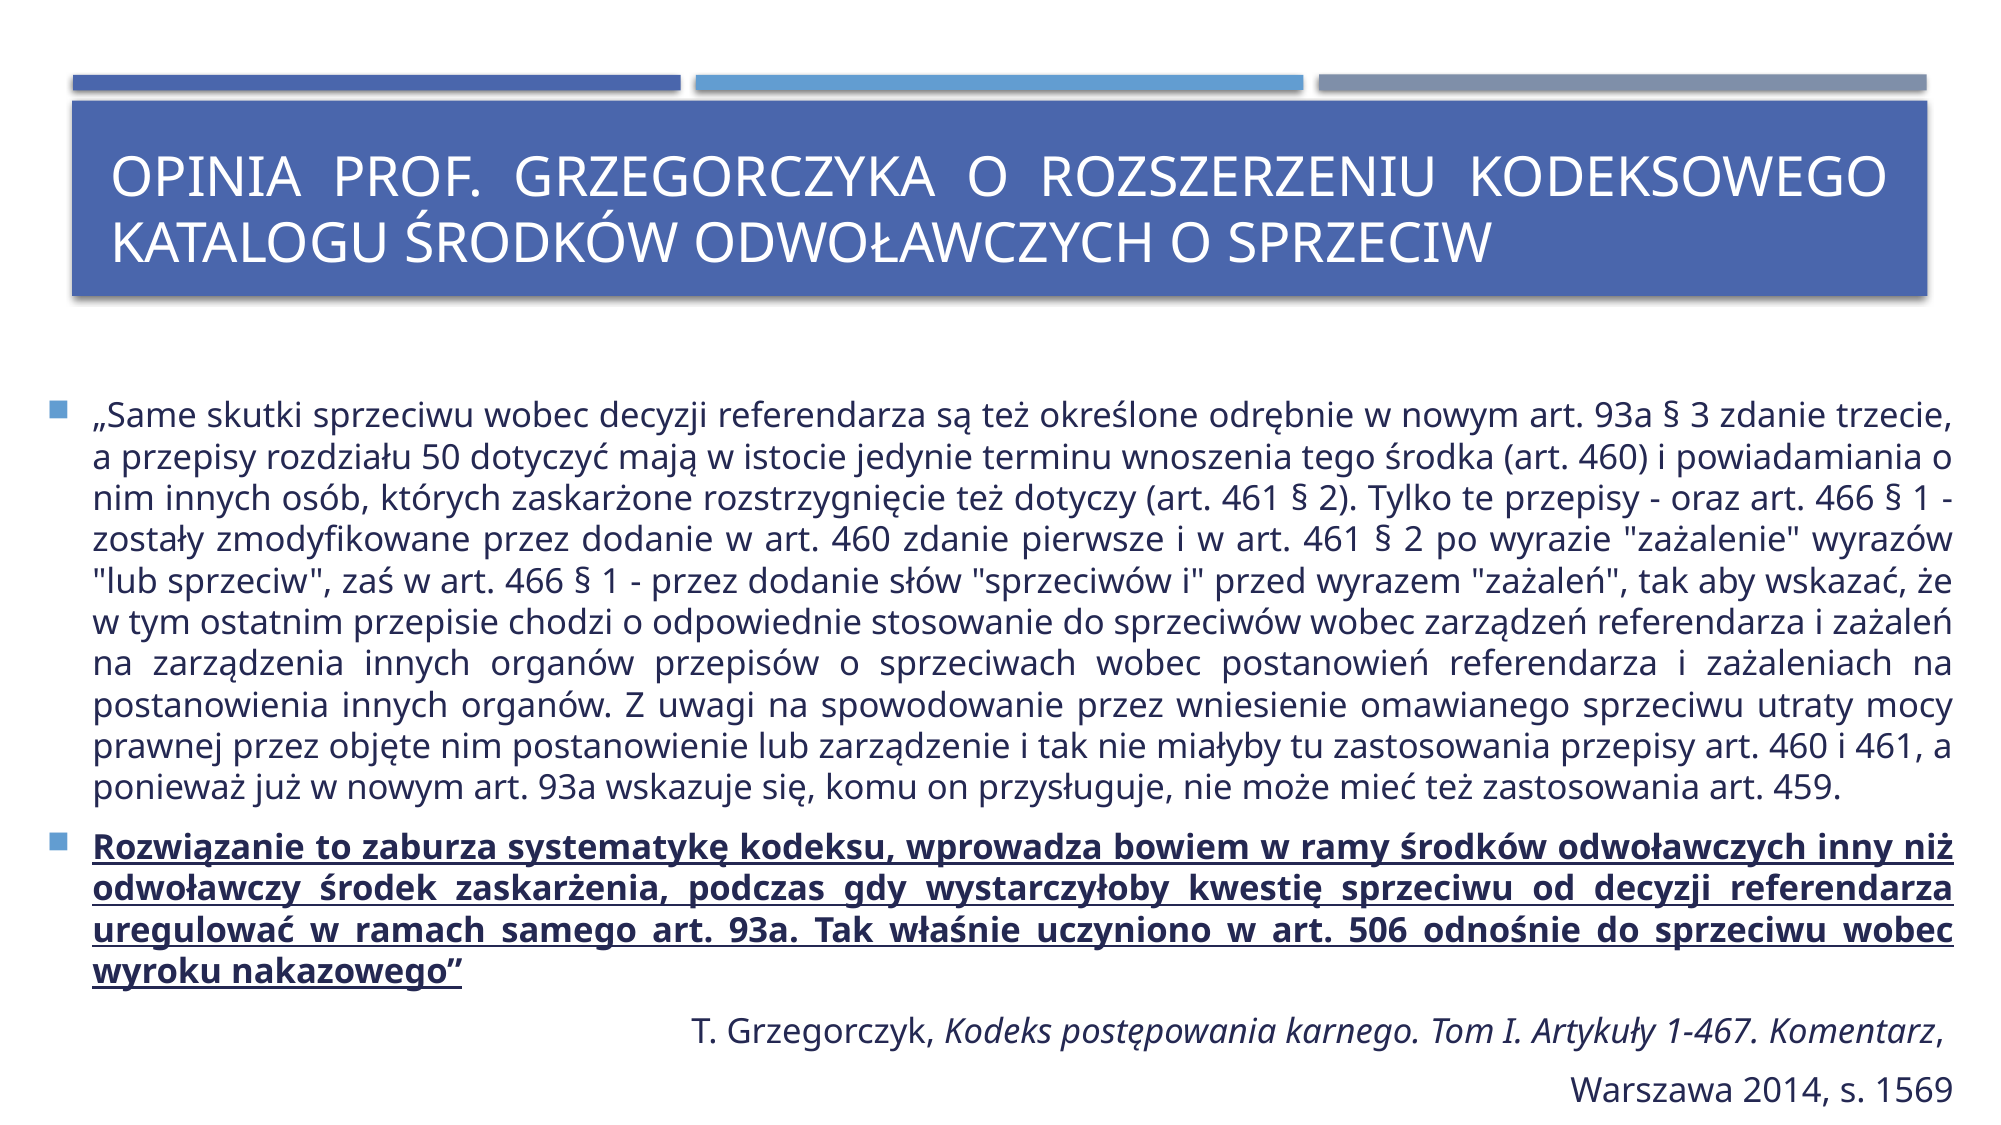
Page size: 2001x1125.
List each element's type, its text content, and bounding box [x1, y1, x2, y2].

list „Same skutki sprzeciwu wobec decyzji referendarza są też określone odrębnie w nowym art. 93a § 3 zdanie trzecie, a przepisy rozdziału 50 dotyczyć mają w istocie jedynie terminu wnoszenia tego środka (art. 460) i powiadamiania o nim innych osób, których zaskarżone rozstrzygnięcie też dotyczy (art. 461 § 2). Tylko te przepisy - oraz art. 466 § 1 - zostały zmodyfikowane przez dodanie w art. 460 zdanie pierwsze i w art. 461 § 2 po wyrazie "zażalenie" wyrazów "lub sprzeciw", zaś w art. 466 § 1 - przez dodanie słów "sprzeciwów i" przed wyrazem "zażaleń", tak aby wskazać, że w tym ostatnim przepisie chodzi o odpowiednie stosowanie do sprzeciwów wobec zarządzeń referendarza i zażaleń na zarządzenia innych organów przepisów o sprzeciwach wobec postanowień referendarza i zażaleniach na postanowienia innych organów. Z uwagi na spowodowanie przez wniesienie omawianego sprzeciwu utraty mocy prawnej przez objęte nim postanowienie lub zarządzenie i tak nie miałyby tu zastosowania przepisy art. 460 i 461, a ponieważ już w nowym art. 93a wskazuje się, komu on przysługuje, nie może mieć też zastosowania art. 459. Rozwiązanie to zaburza systematykę kodeksu, wprowadza bowiem w ramy środków odwoławczych inny niż odwoławczy środek zaskarżenia, podczas gdy wystarczyłoby kwestię sprzeciwu od decyzji referendarza uregulować w ramach samego art. 93a. Tak właśnie uczyniono w art. 506 odnośnie do sprzeciwu wobec wyroku nakazowego” T. Grzegorczyk, Kodeks postępowania karnego. Tom I. Artykuły 1-467. Komentarz, Warszawa 2014, s. 1569 [31, 361, 1969, 1125]
title Opinia prof. Grzegorczyka o rozszerzeniu kodeksowego katalogu środków odwoławczych o sprzeciw [95, 115, 1905, 282]
